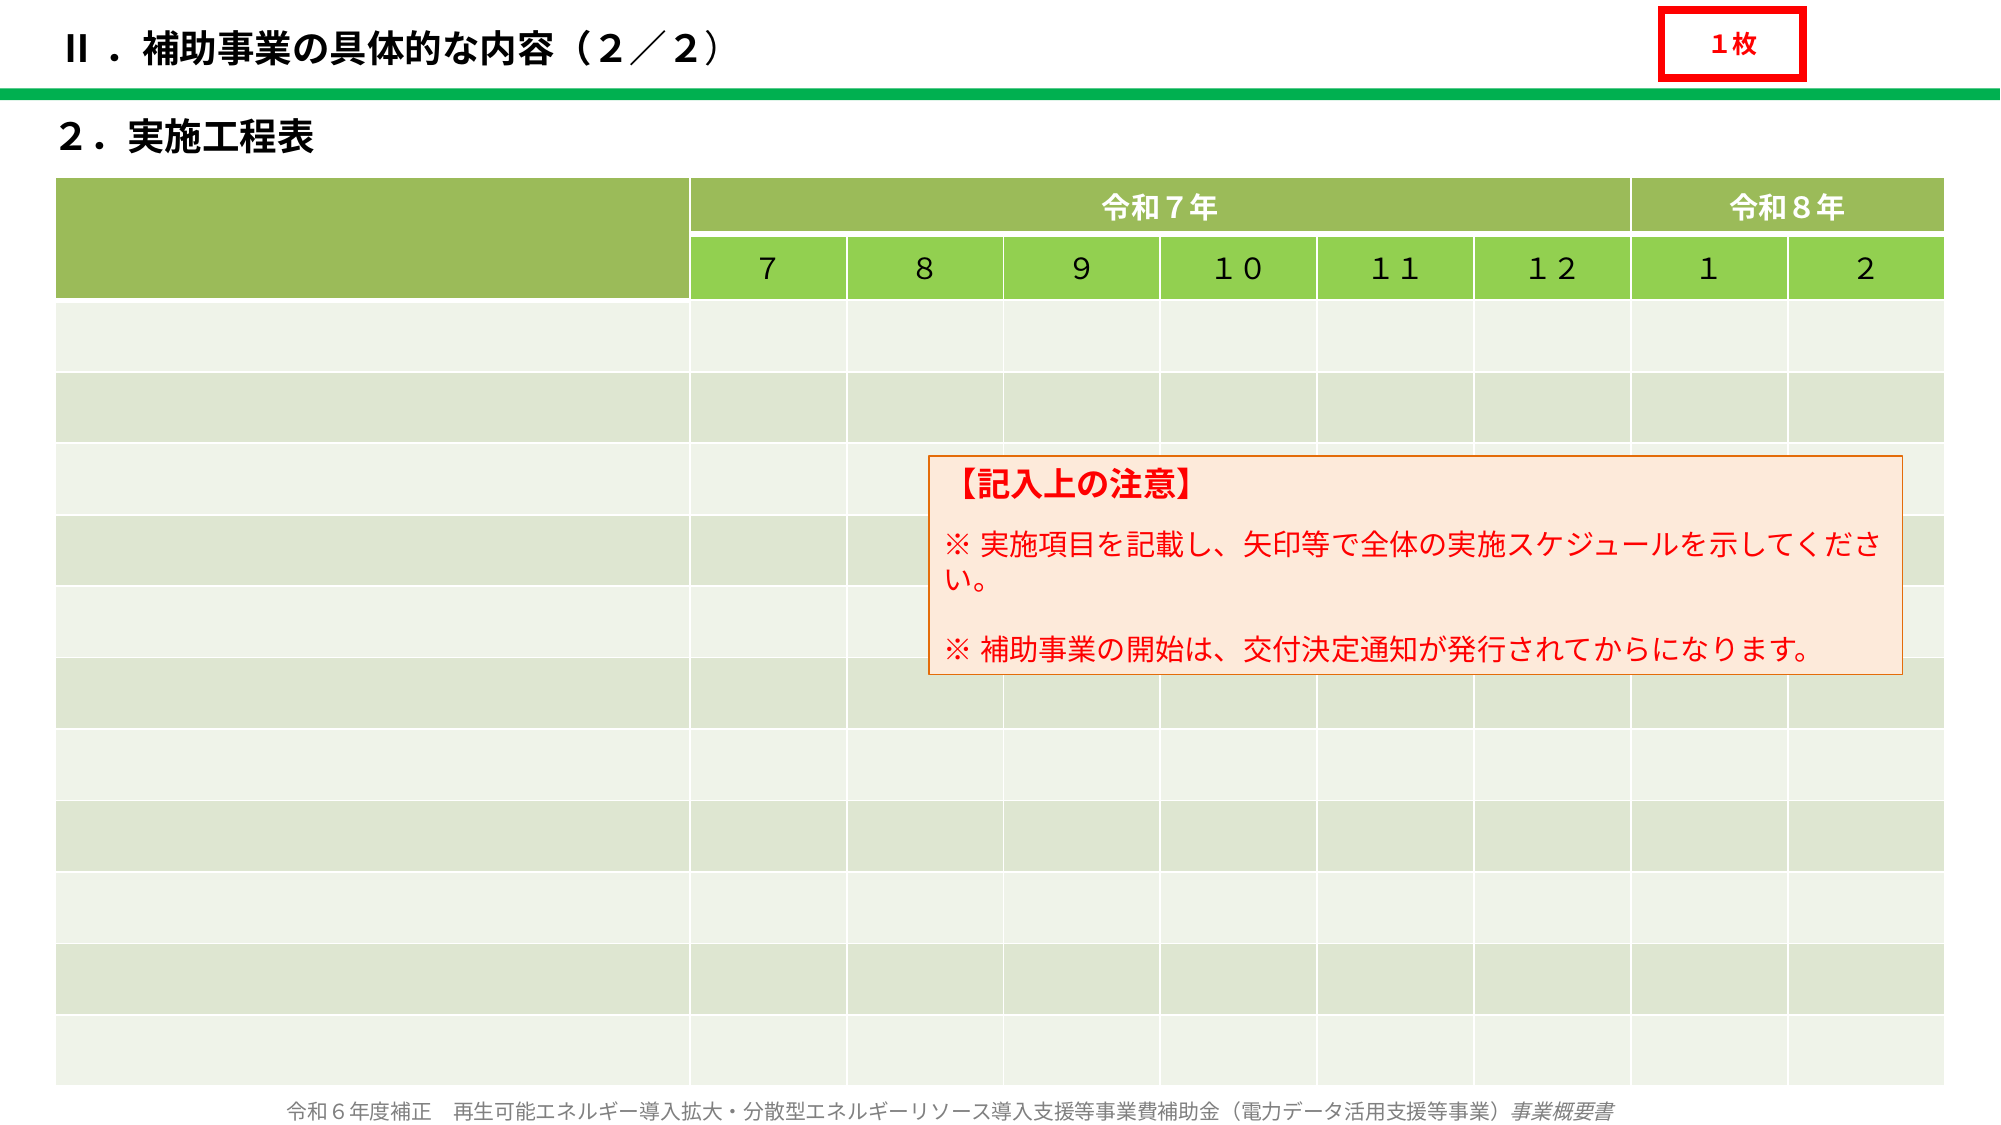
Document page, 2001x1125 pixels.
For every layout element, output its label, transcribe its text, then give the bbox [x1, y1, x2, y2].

table_cell [1161, 801, 1316, 871]
table_cell [1318, 301, 1473, 371]
table_cell [1161, 444, 1316, 456]
table_cell [1161, 301, 1316, 371]
table_cell [1789, 658, 1944, 728]
table_cell [1318, 730, 1473, 800]
table_cell [56, 516, 689, 585]
table_cell [1161, 873, 1316, 943]
table_cell [1632, 801, 1787, 871]
table_cell [56, 730, 689, 800]
table_cell [1004, 444, 1159, 456]
table_cell [691, 944, 846, 1014]
table_cell [1632, 1016, 1787, 1085]
table_header [56, 178, 689, 298]
table_cell [1789, 801, 1944, 871]
table_cell [691, 1016, 846, 1085]
table_cell [691, 373, 846, 442]
table_cell [56, 1016, 689, 1085]
text_box １枚 [1661, 9, 1804, 79]
table_cell [848, 730, 1003, 800]
table_cell [1004, 1016, 1159, 1085]
table_cell [56, 303, 689, 371]
table_cell [1475, 1016, 1630, 1085]
table_cell [691, 730, 846, 800]
table_header 令和７年 [691, 178, 1630, 231]
table_cell ７ [691, 237, 846, 299]
table_cell [1318, 873, 1473, 943]
table_cell [848, 301, 1003, 371]
table_cell [1161, 675, 1316, 728]
table_cell [56, 373, 689, 442]
table_cell [56, 873, 689, 943]
table_cell [1903, 587, 1944, 657]
table_cell [1789, 301, 1944, 371]
table_cell [848, 587, 929, 657]
table_cell ８ [848, 237, 1003, 299]
table_cell [1632, 944, 1787, 1014]
table_cell [1789, 1016, 1944, 1085]
table_cell [1632, 730, 1787, 800]
text_box ２．実施工程表 [35, 92, 736, 179]
table_cell [1789, 873, 1944, 943]
table_cell ９ [1004, 237, 1159, 299]
table_cell ２ [1789, 237, 1944, 299]
table_cell [848, 944, 1003, 1014]
table_cell [1789, 444, 1944, 514]
table_cell [56, 801, 689, 871]
table_cell [1475, 444, 1630, 456]
table_cell [848, 444, 1003, 514]
table_cell [1004, 944, 1159, 1014]
table_cell [848, 516, 929, 585]
table_cell [1004, 730, 1159, 800]
table_cell [1475, 373, 1630, 442]
table_cell [1161, 730, 1316, 800]
table_cell [1161, 944, 1316, 1014]
table_cell [1475, 730, 1630, 800]
table_cell [1475, 873, 1630, 943]
table_cell １２ [1475, 237, 1630, 299]
table_cell [1632, 444, 1787, 456]
table_cell [1789, 944, 1944, 1014]
table_cell [1789, 373, 1944, 442]
table_cell [1004, 801, 1159, 871]
table_cell １１ [1318, 237, 1473, 299]
table_cell [1789, 730, 1944, 800]
table_cell [1004, 675, 1159, 728]
table_cell [691, 873, 846, 943]
title Ⅱ．補助事業の具体的な内容（２／２） [43, 16, 1426, 79]
table_cell [848, 1016, 1003, 1085]
table_cell [1004, 873, 1159, 943]
table_cell [1318, 444, 1473, 456]
table_cell [1004, 373, 1159, 442]
table_cell [691, 587, 846, 657]
table_cell [1475, 301, 1630, 371]
table_cell [1632, 373, 1787, 442]
table_cell [691, 516, 846, 585]
table_cell [1318, 944, 1473, 1014]
table_cell [1318, 373, 1473, 442]
text_box 【記入上の注意】 ※実施項目を記載し、矢印等で全体の実施スケジュールを示してください。 ※補助事業の開始は、交付決定通知が発行されてからになります。 [929, 456, 1903, 675]
table_cell [1161, 373, 1316, 442]
table_cell [848, 373, 1003, 442]
table_cell [1632, 301, 1787, 371]
table_cell [691, 444, 846, 514]
table_header 令和８年 [1632, 178, 1944, 231]
table_cell [848, 801, 1003, 871]
table_cell [1475, 801, 1630, 871]
table_cell [1475, 675, 1630, 728]
table_cell １ [1632, 237, 1787, 299]
table_cell [848, 658, 1003, 728]
table_cell [1903, 516, 1944, 585]
table_cell [1318, 801, 1473, 871]
table_cell [1632, 873, 1787, 943]
table_cell [848, 873, 1003, 943]
table_cell １０ [1161, 237, 1316, 299]
table_cell [691, 658, 846, 728]
table_cell [1004, 301, 1159, 371]
table_cell [1161, 1016, 1316, 1085]
table_cell [1632, 675, 1787, 728]
table_cell [691, 301, 846, 371]
table_cell [1318, 1016, 1473, 1085]
table_cell [56, 587, 689, 657]
table_cell [691, 801, 846, 871]
table_cell [1318, 675, 1473, 728]
table_cell [56, 658, 689, 728]
table_cell [1475, 944, 1630, 1014]
table_cell [56, 444, 689, 514]
table_cell [56, 944, 689, 1014]
